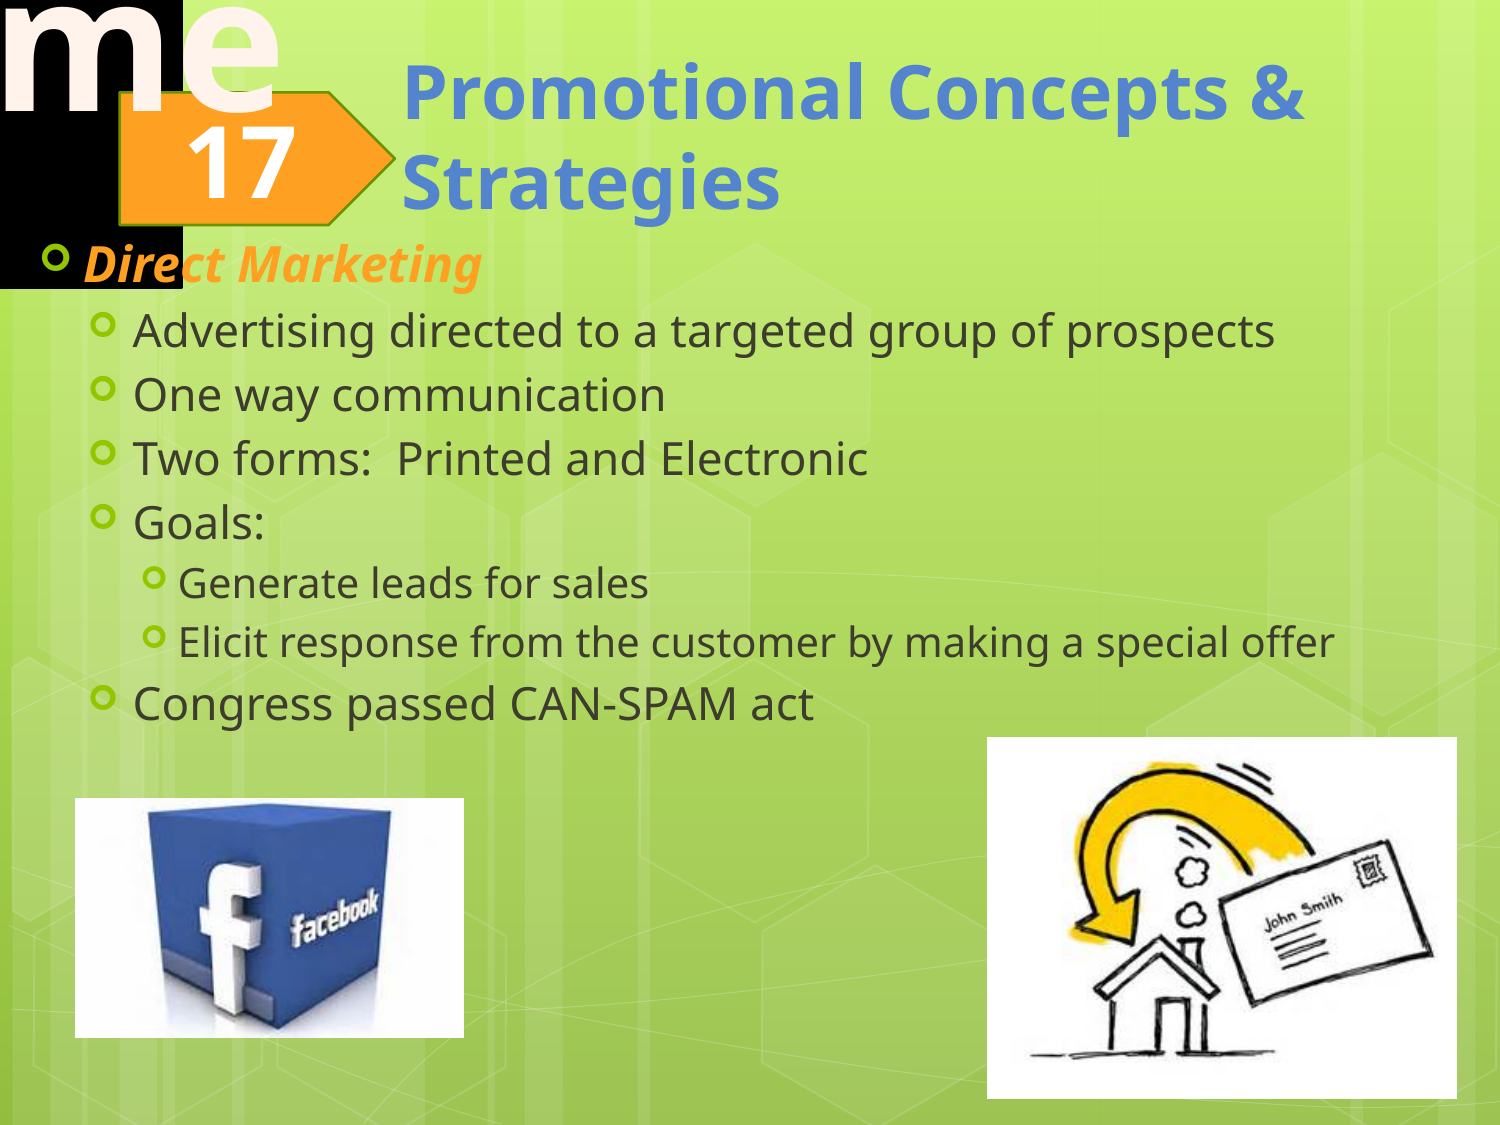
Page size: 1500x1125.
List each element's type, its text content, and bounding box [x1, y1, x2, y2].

picture [987, 737, 1457, 1099]
list Direct Marketing Advertising directed to a targeted group of prospects One way communication Two forms: Printed and Electronic Goals: Generate leads for sales Elicit response from the customer by making a special offer Congress passed CAN-SPAM act [12, 224, 1476, 1110]
picture [74, 798, 465, 1038]
